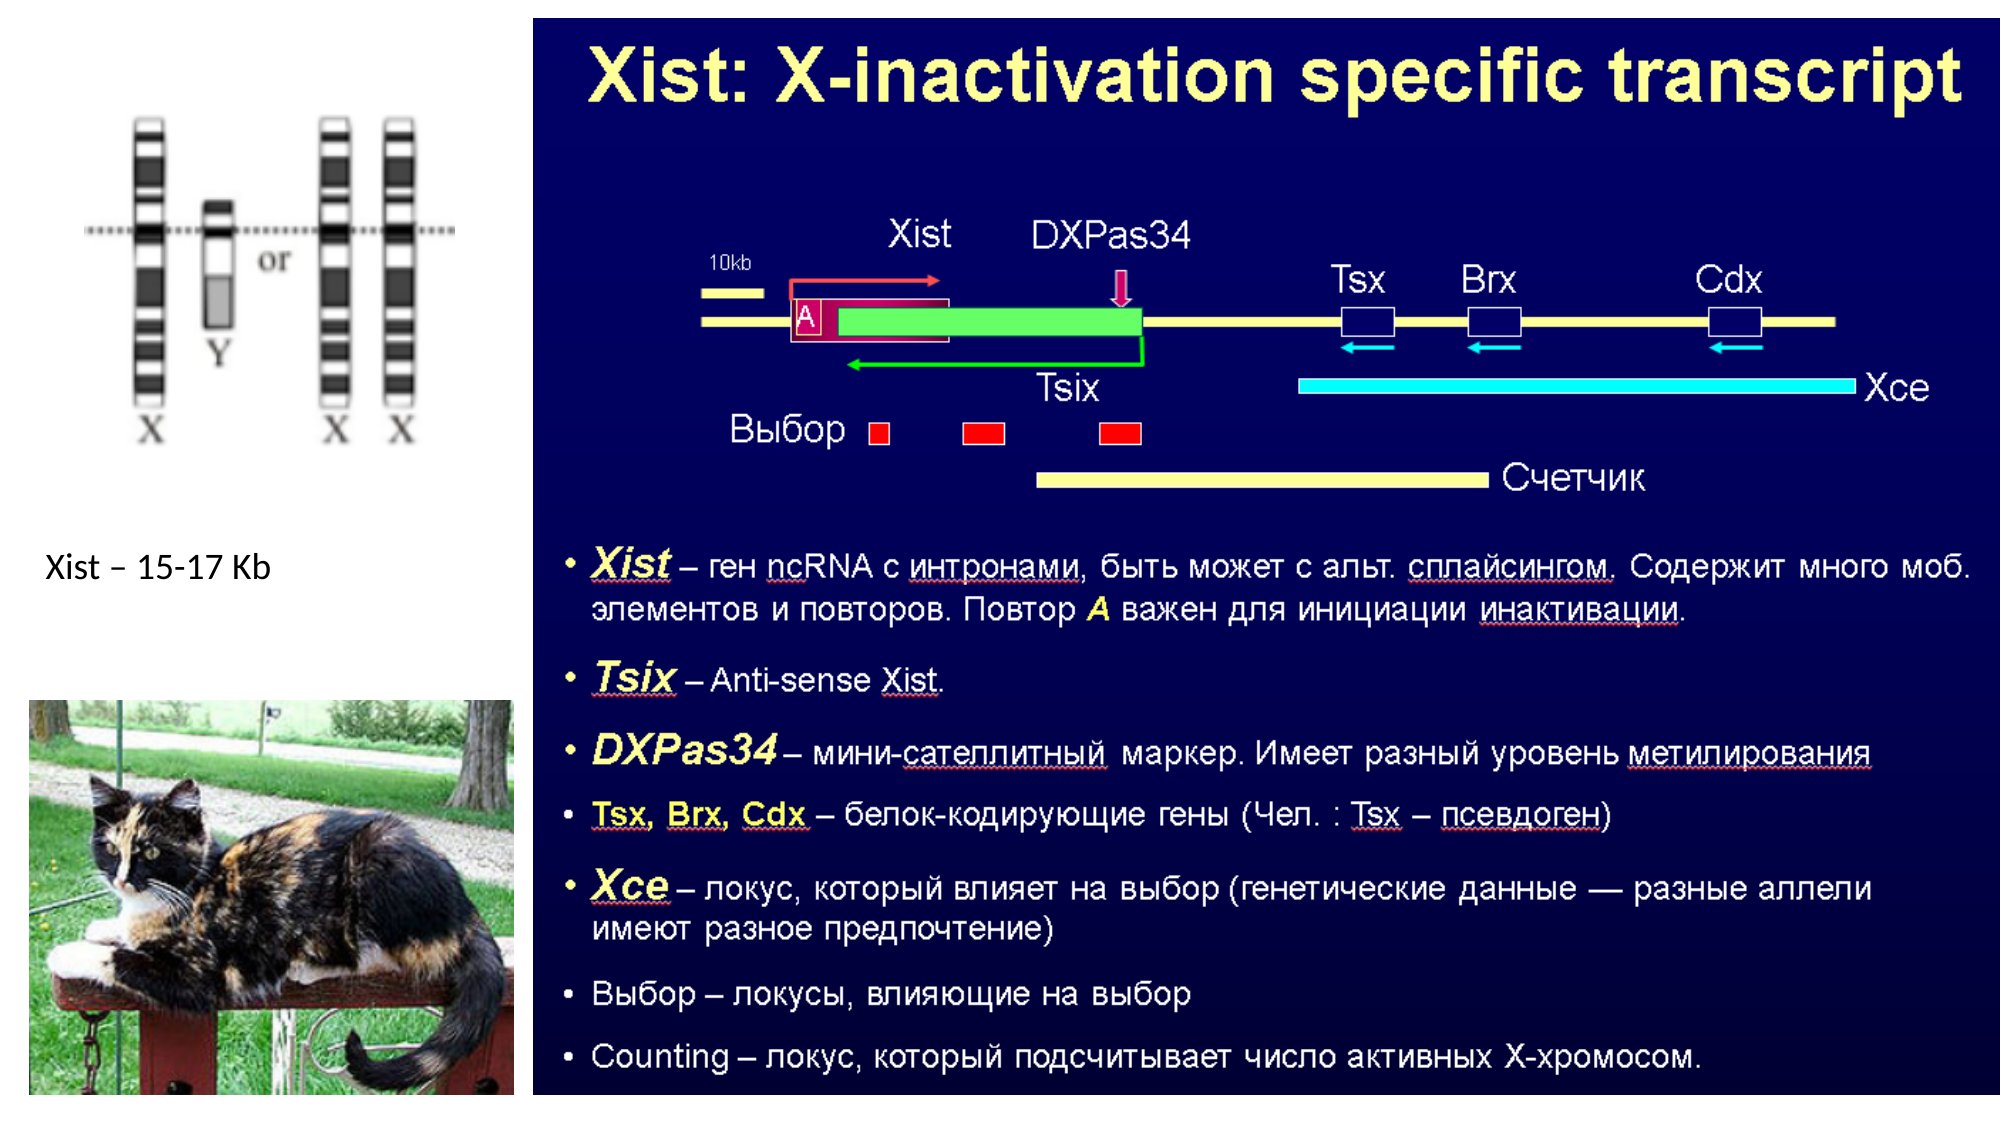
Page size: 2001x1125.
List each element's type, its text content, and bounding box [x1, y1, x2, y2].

picture [29, 700, 514, 1095]
picture [533, 18, 2000, 1095]
picture [84, 89, 455, 496]
text_box Xist – 15-17 Kb [30, 534, 287, 594]
